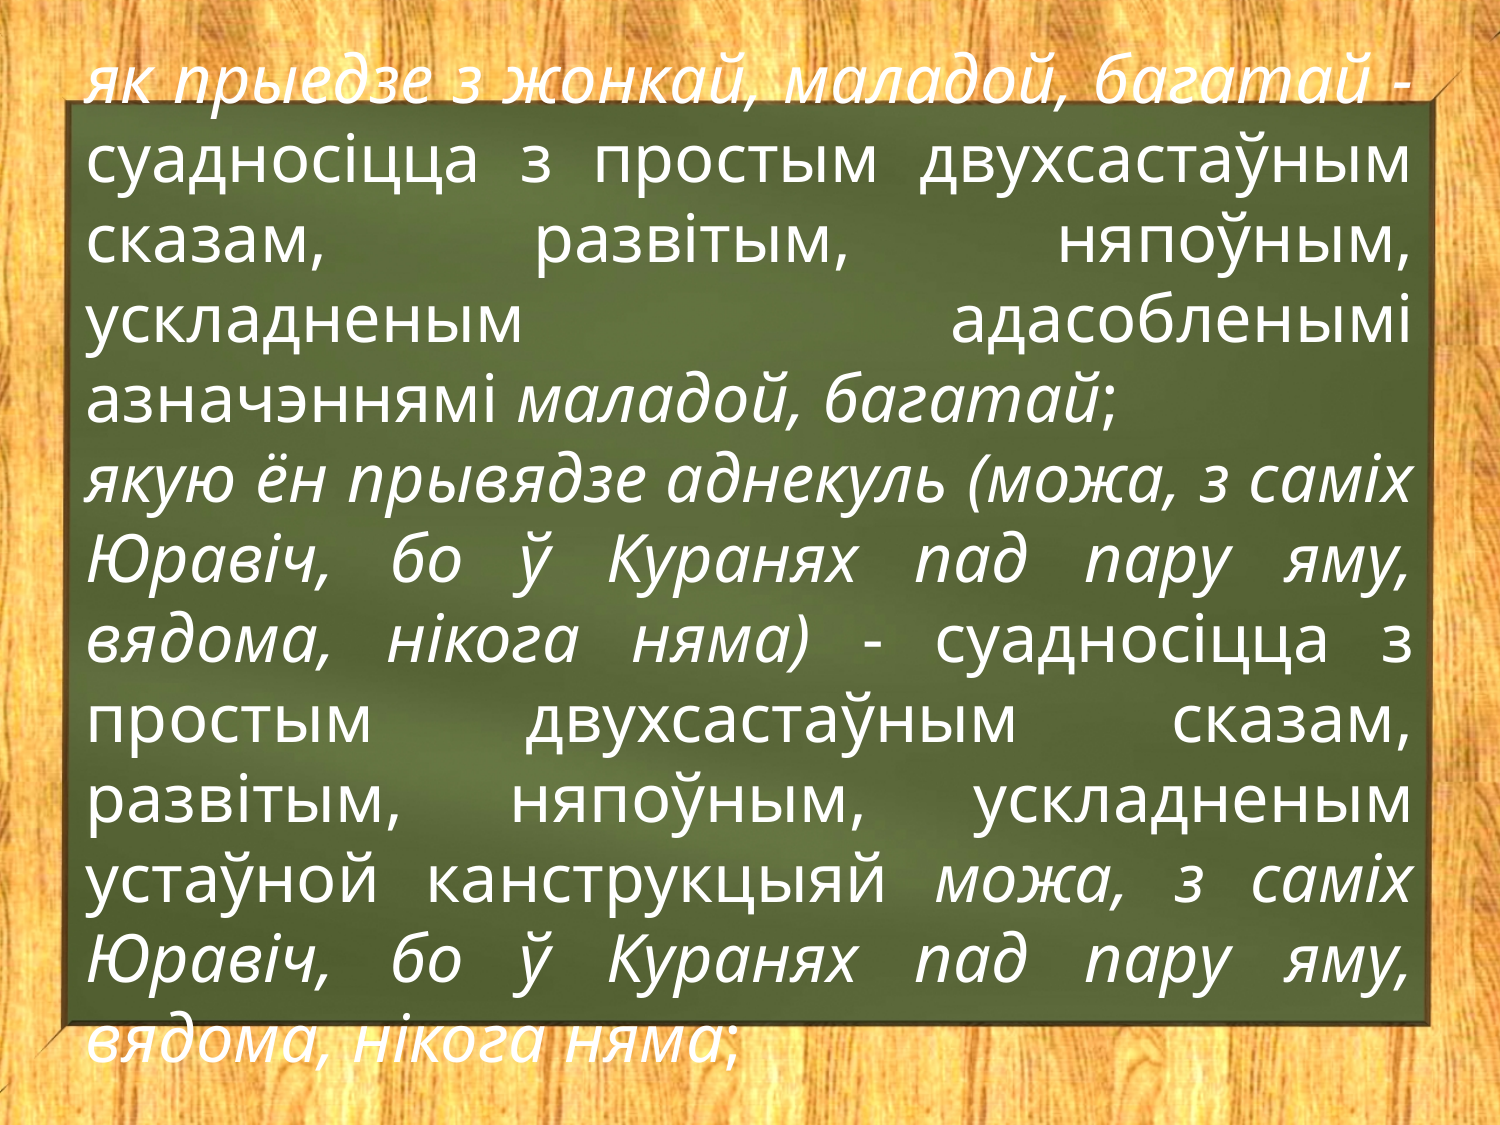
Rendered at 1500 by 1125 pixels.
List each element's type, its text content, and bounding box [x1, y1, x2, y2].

picture [0, 0, 1500, 1125]
text_box як прыедзе з жонкай, маладой, багатай - суадносіцца з простым двухсастаўным сказам, развітым, няпоўным, ускладненым адасобленымі азначэннямі маладой, багатай; якую ён прывядзе аднекуль (можа, з саміх Юравіч, бо ў Куранях пад пару яму, вядома, нікога няма) - суадносіцца з простым двухсастаўным сказам, развітым, няпоўным, ускладненым устаўной канструкцыяй можа, з саміх Юравіч, бо ў Куранях пад пару яму, вядома, нікога няма; [70, 28, 1430, 1084]
